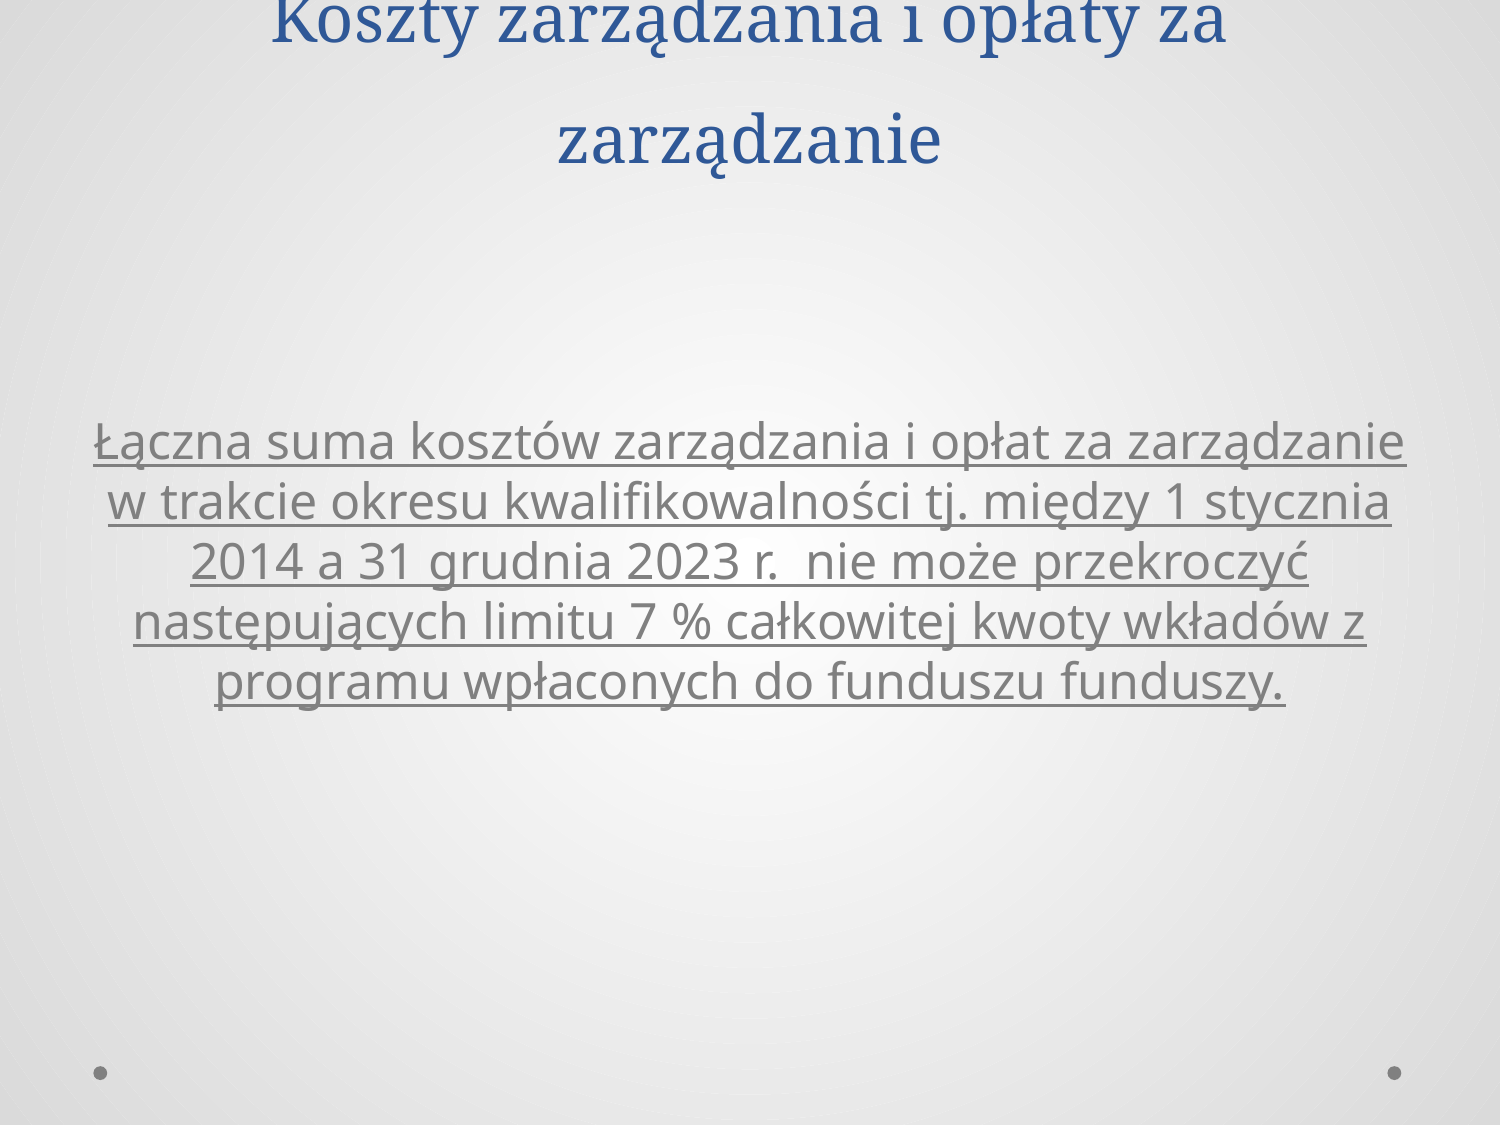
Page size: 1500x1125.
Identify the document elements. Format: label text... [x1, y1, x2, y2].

title Koszty zarządzania i opłaty za zarządzanie [75, 0, 1425, 185]
list Łączna suma kosztów zarządzania i opłat za zarządzanie w trakcie okresu kwalifikowalności tj. między 1 stycznia 2014 a 31 grudnia 2023 r. nie może przekroczyć następujących limitu 7 % całkowitej kwoty wkładów z programu wpłaconych do funduszu funduszy. [75, 262, 1425, 1005]
